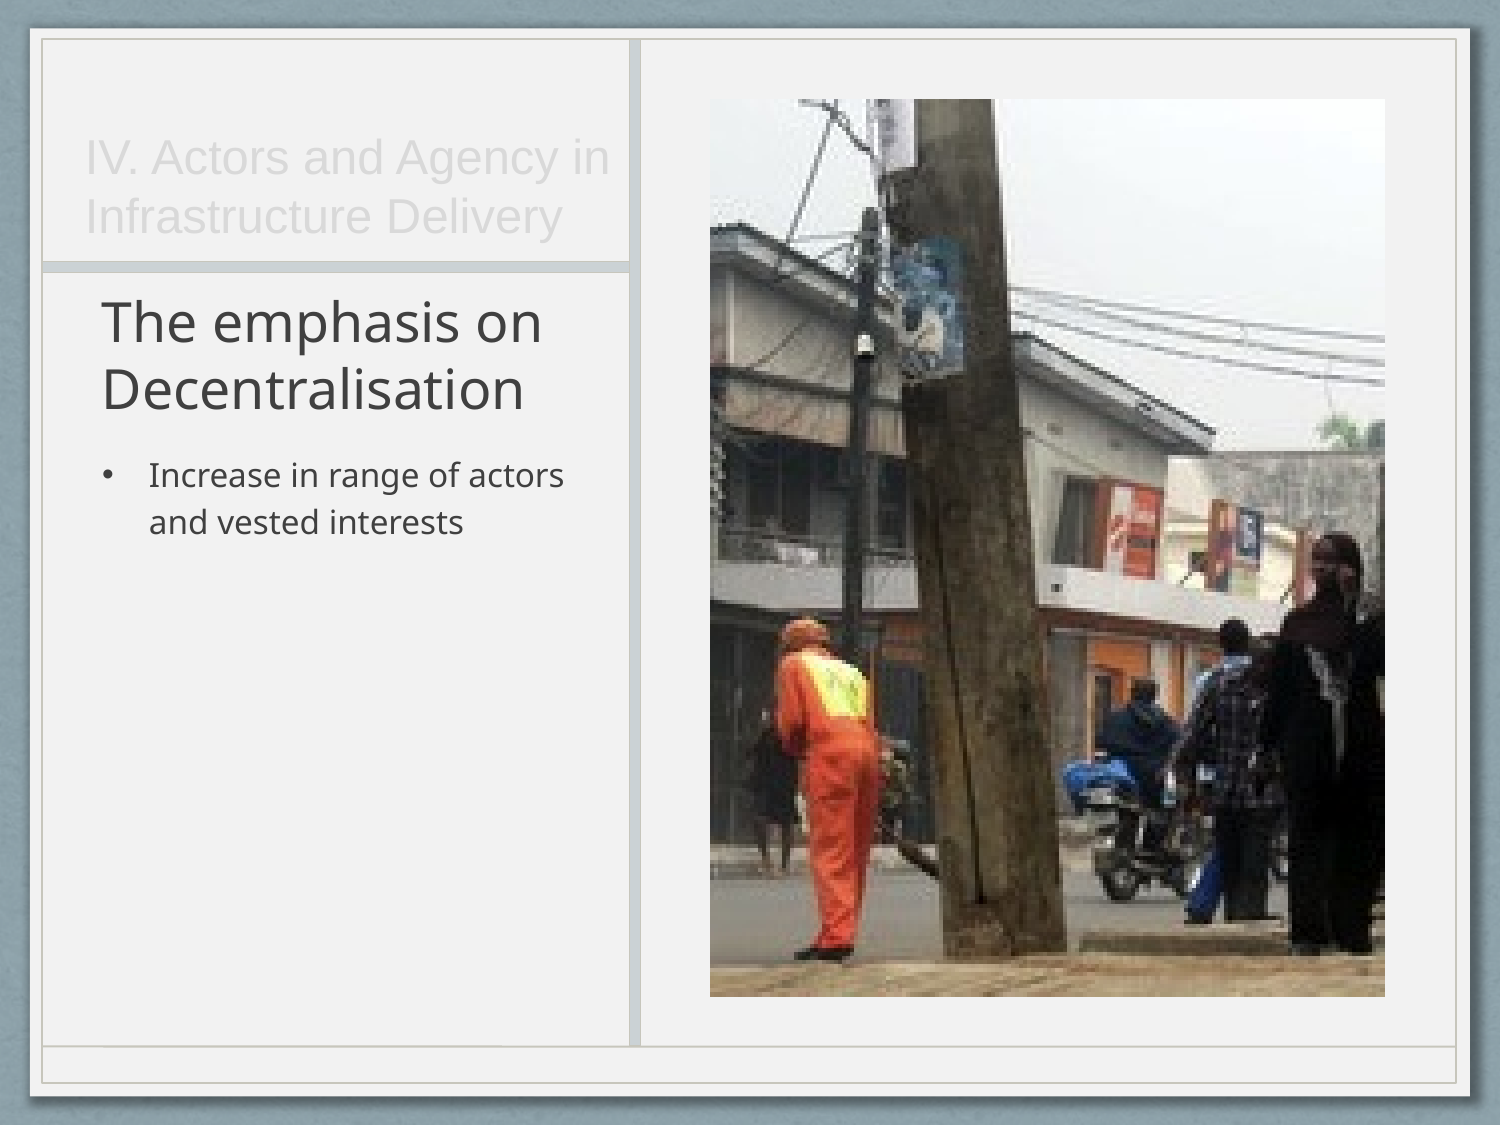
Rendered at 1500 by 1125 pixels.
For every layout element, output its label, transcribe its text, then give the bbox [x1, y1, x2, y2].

list Increase in range of actors and vested interests [86, 438, 581, 997]
title IV. Actors and Agency in Infrastructure Delivery [69, 100, 630, 251]
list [709, 99, 1386, 998]
text_box The emphasis on Decentralisation [86, 277, 581, 428]
